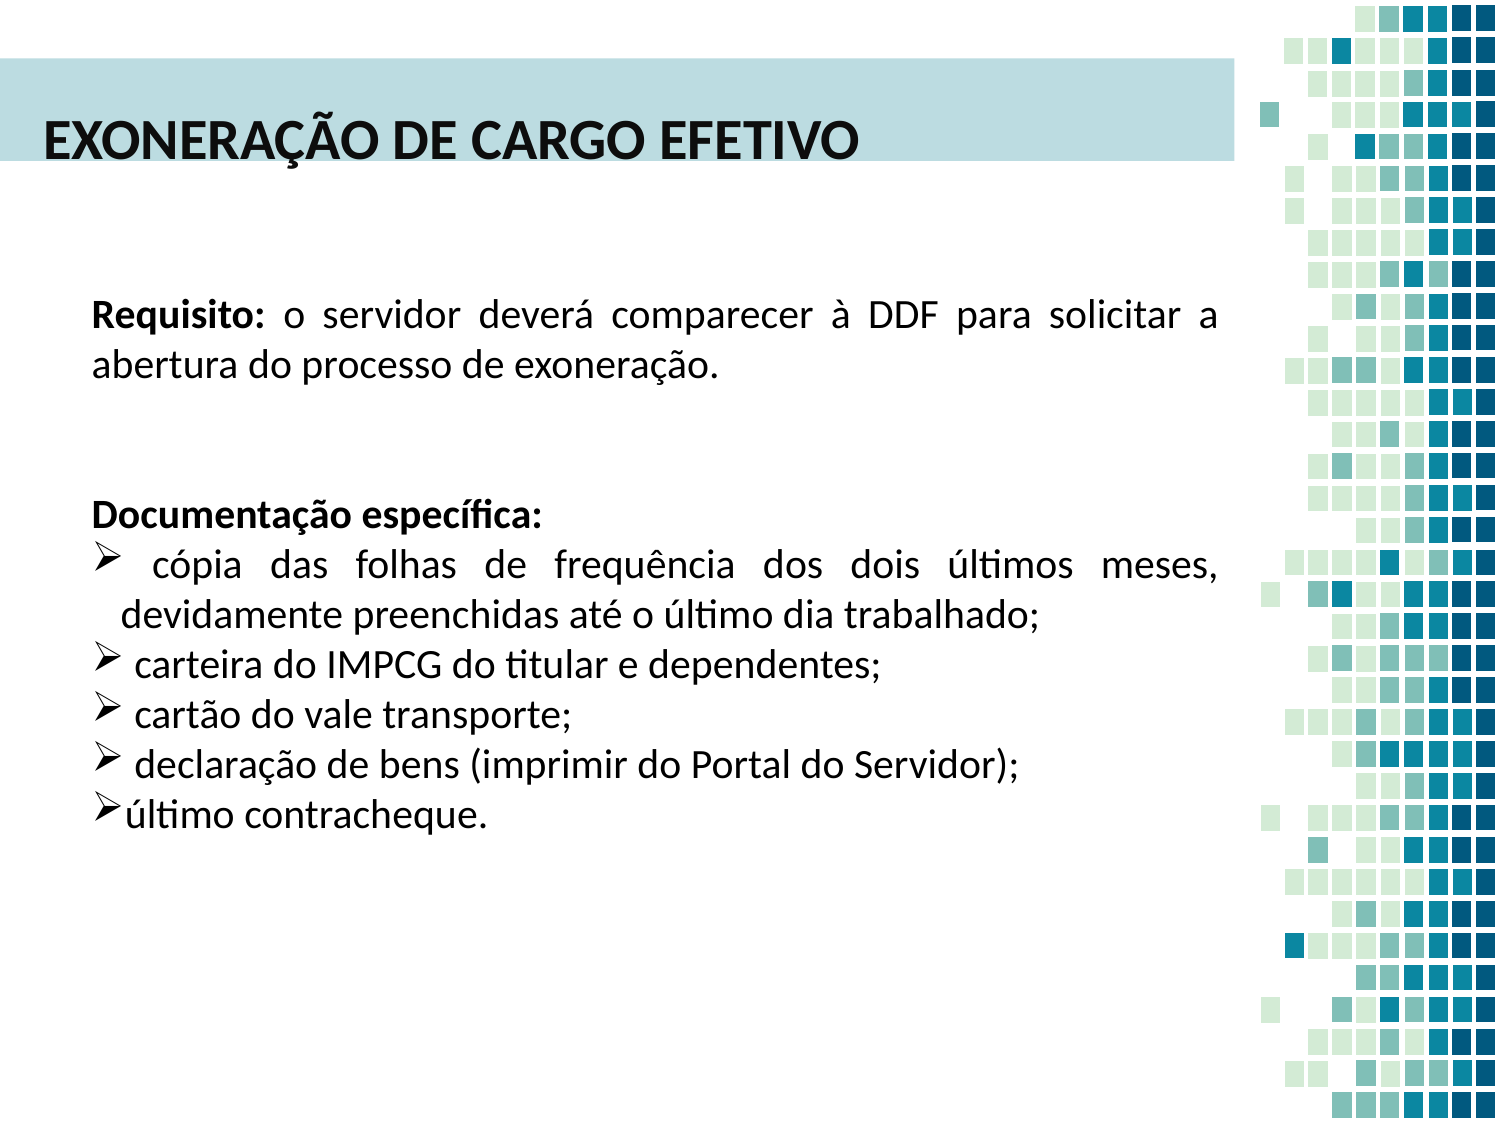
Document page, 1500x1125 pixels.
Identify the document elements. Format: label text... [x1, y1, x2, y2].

text_box EXONERAÇÃO DE CARGO EFETIVO [0, 58, 1235, 161]
text_box Requisito: o servidor deverá comparecer à DDF para solicitar a abertura do processo de exoneração. Documentação específica: cópia das folhas de frequência dos dois últimos meses, devidamente preenchidas até o último dia trabalhado; carteira do IMPCG do titular e dependentes; cartão do vale transporte; declaração de bens (imprimir do Portal do Servidor); último contracheque. [76, 278, 1235, 1047]
